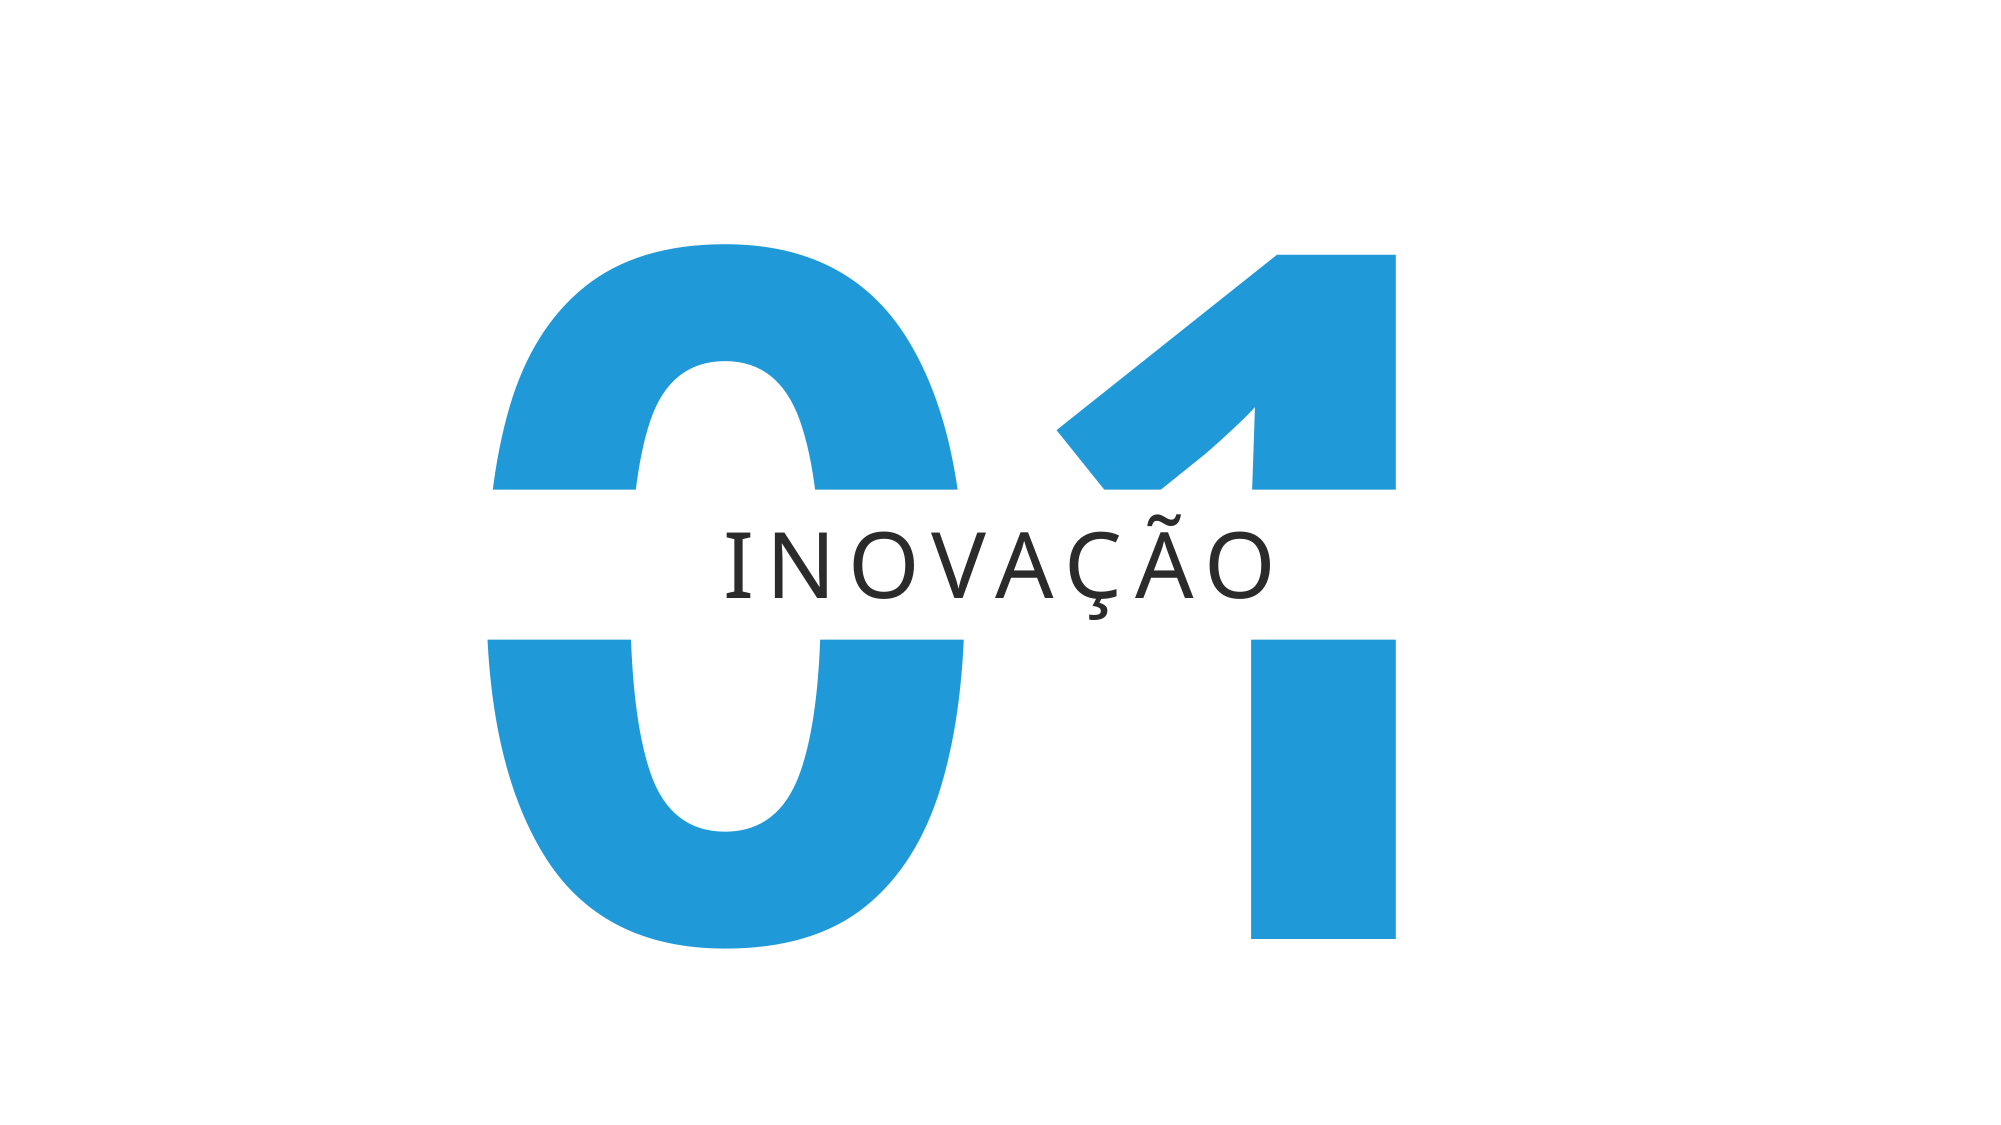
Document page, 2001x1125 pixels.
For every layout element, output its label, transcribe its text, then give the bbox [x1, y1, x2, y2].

text_box 01 [437, 0, 1563, 489]
text_box 01 [437, 641, 1563, 1125]
text_box INOVAÇÃO [708, 499, 1292, 624]
text_box [0, 489, 2000, 641]
